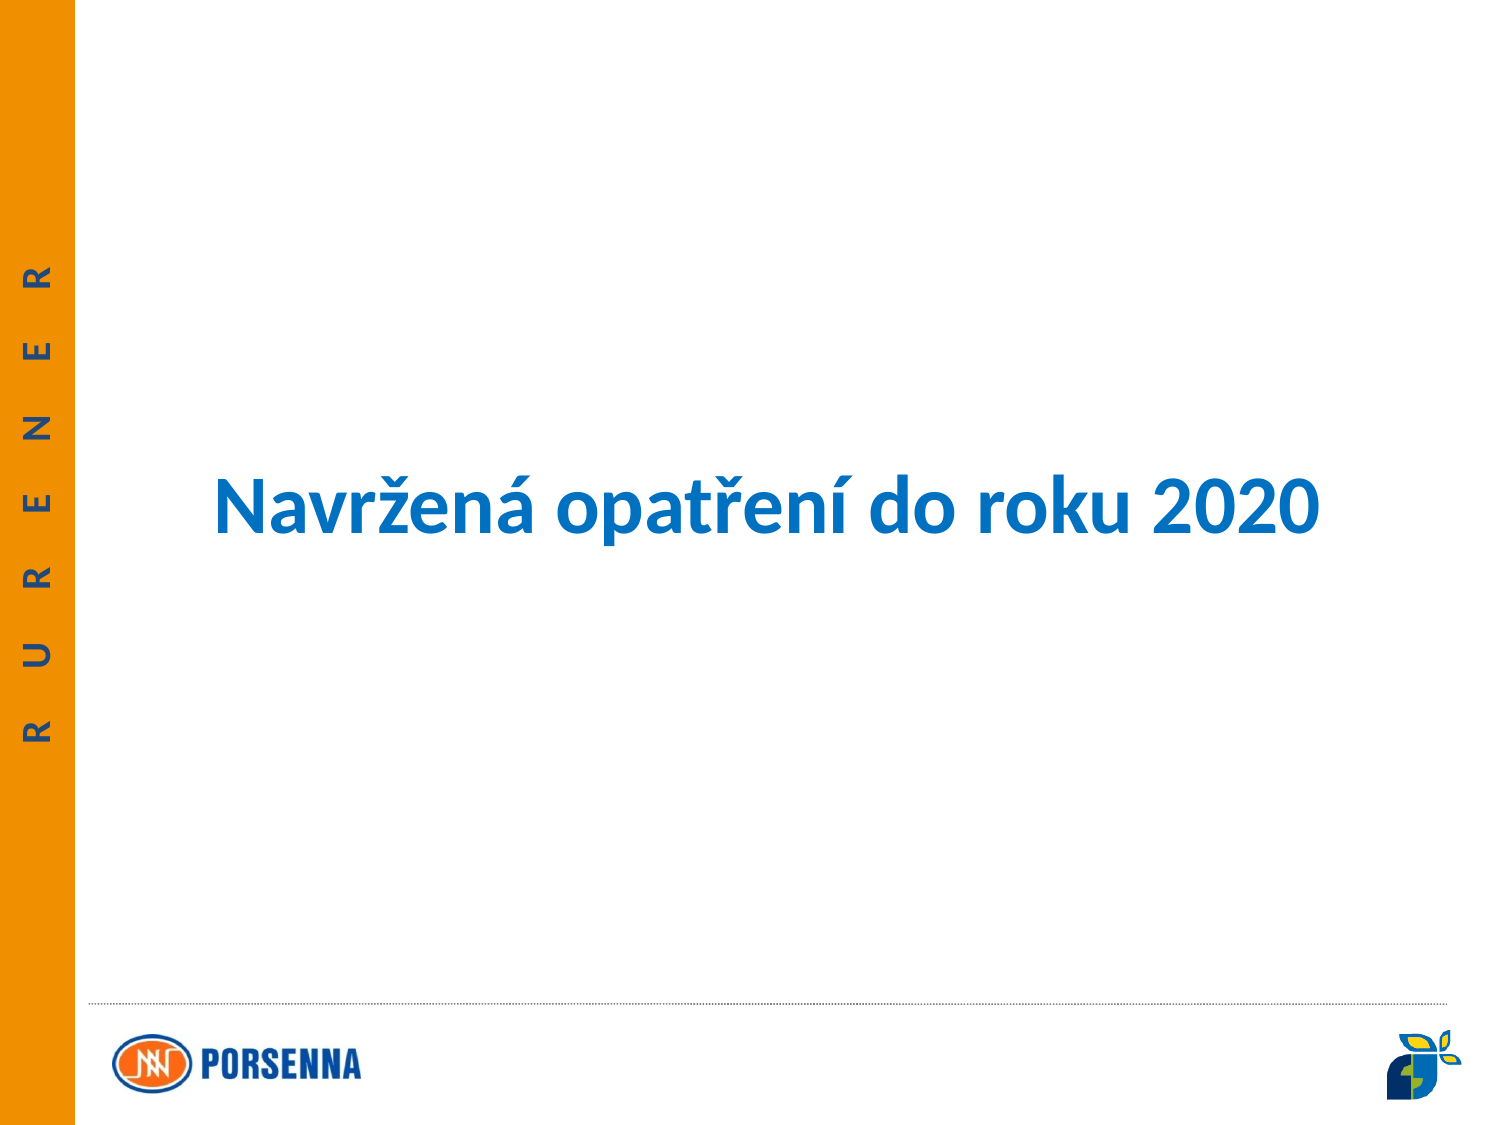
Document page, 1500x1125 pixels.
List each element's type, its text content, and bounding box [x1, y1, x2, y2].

picture [112, 1034, 361, 1094]
text_box Navržená opatření do roku 2020 [73, 0, 1500, 1000]
picture [1365, 1022, 1471, 1106]
